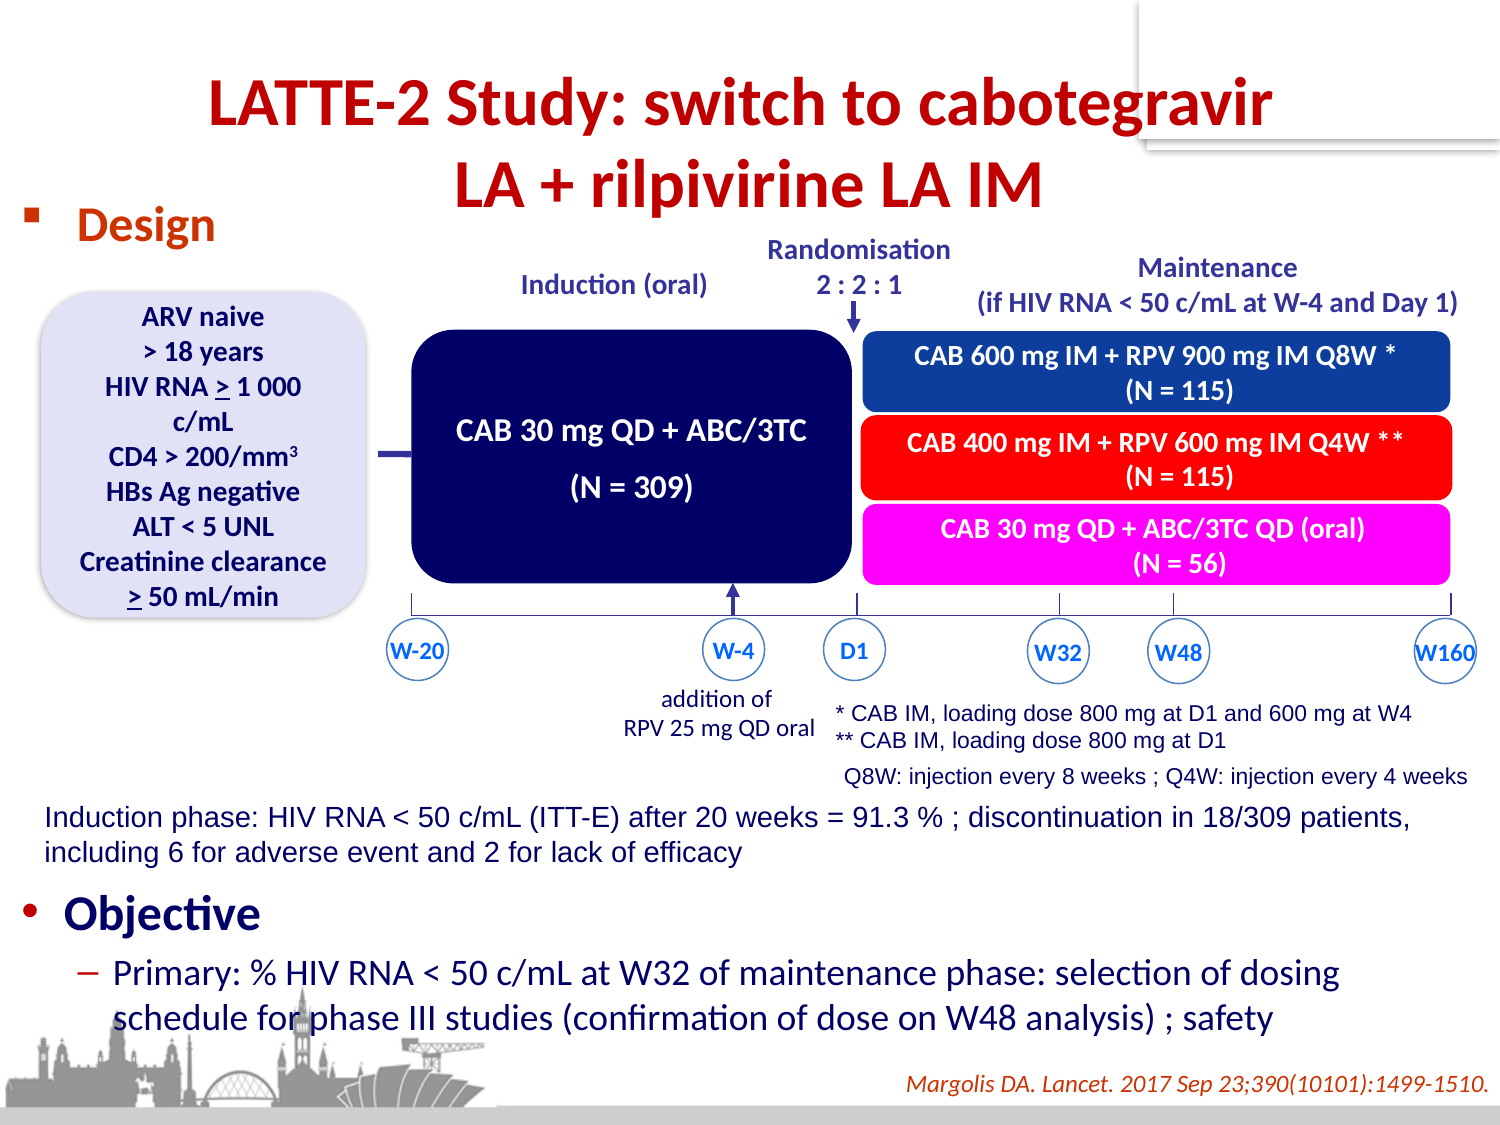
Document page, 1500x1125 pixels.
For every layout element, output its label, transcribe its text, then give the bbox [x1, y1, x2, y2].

text_box Q8W: injection every 8 weeks ; Q4W: injection every 4 weeks [829, 754, 1484, 797]
text_box Randomisation 2 : 2 : 1 [753, 208, 967, 323]
list Objective Primary: % HIV RNA < 50 c/mL at W32 of maintenance phase: selection of dosing schedule for phase III studies (confirmation of dose on W48 analysis) ; safety [6, 872, 1471, 1093]
text_box CAB 30 mg QD + ABC/3TC QD (oral) (N = 56) [860, 501, 1453, 588]
text_box W-4 [702, 625, 765, 681]
text_box W32 [1027, 625, 1090, 684]
text_box CAB 600 mg IM + RPV 900 mg IM Q8W * (N = 115) [860, 329, 1453, 415]
text_box [47, 188, 345, 284]
text_box CAB 400 mg IM + RPV 600 mg IM Q4W ** (N = 115) [860, 415, 1453, 501]
text_box Induction phase: HIV RNA < 50 c/mL (ITT-E) after 20 weeks = 91.3 % ; discontinuation in 18/309 patients, including 6 for adverse event and 2 for lack of efficacy [29, 790, 1471, 876]
text_box W48 [1147, 625, 1210, 684]
picture [958, 150, 1500, 243]
text_box D1 [823, 625, 886, 681]
picture [0, 0, 1500, 1125]
text_box Induction (oral) [447, 242, 782, 324]
text_box Margolis DA. Lancet. 2017 Sep 23;390(10101):1499-1510. [316, 1060, 1500, 1105]
text_box ARV naive > 18 years HIV RNA > 1 000 c/mL CD4 > 200/mm3 HBs Ag negative ALT < 5 UNL Creatinine clearance > 50 mL/min [40, 290, 367, 619]
text_box * CAB IM, loading dose 800 mg at D1 and 600 mg at W4 ** CAB IM, loading dose 800 mg at D1 [820, 691, 1450, 761]
text_box Maintenance (if HIV RNA < 50 c/mL at W-4 and Day 1) [932, 243, 1500, 324]
text_box addition of RPV 25 mg QD oral [584, 669, 855, 754]
text_box Design [5, 184, 318, 280]
text_box CAB 30 mg QD + ABC/3TC (N = 309) [409, 327, 855, 586]
text_box W160 [1414, 619, 1477, 684]
title LATTE-2 Study: switch to cabotegravir LA + rilpivirine LA IM [75, 45, 1425, 233]
text_box W-20 [386, 620, 449, 681]
